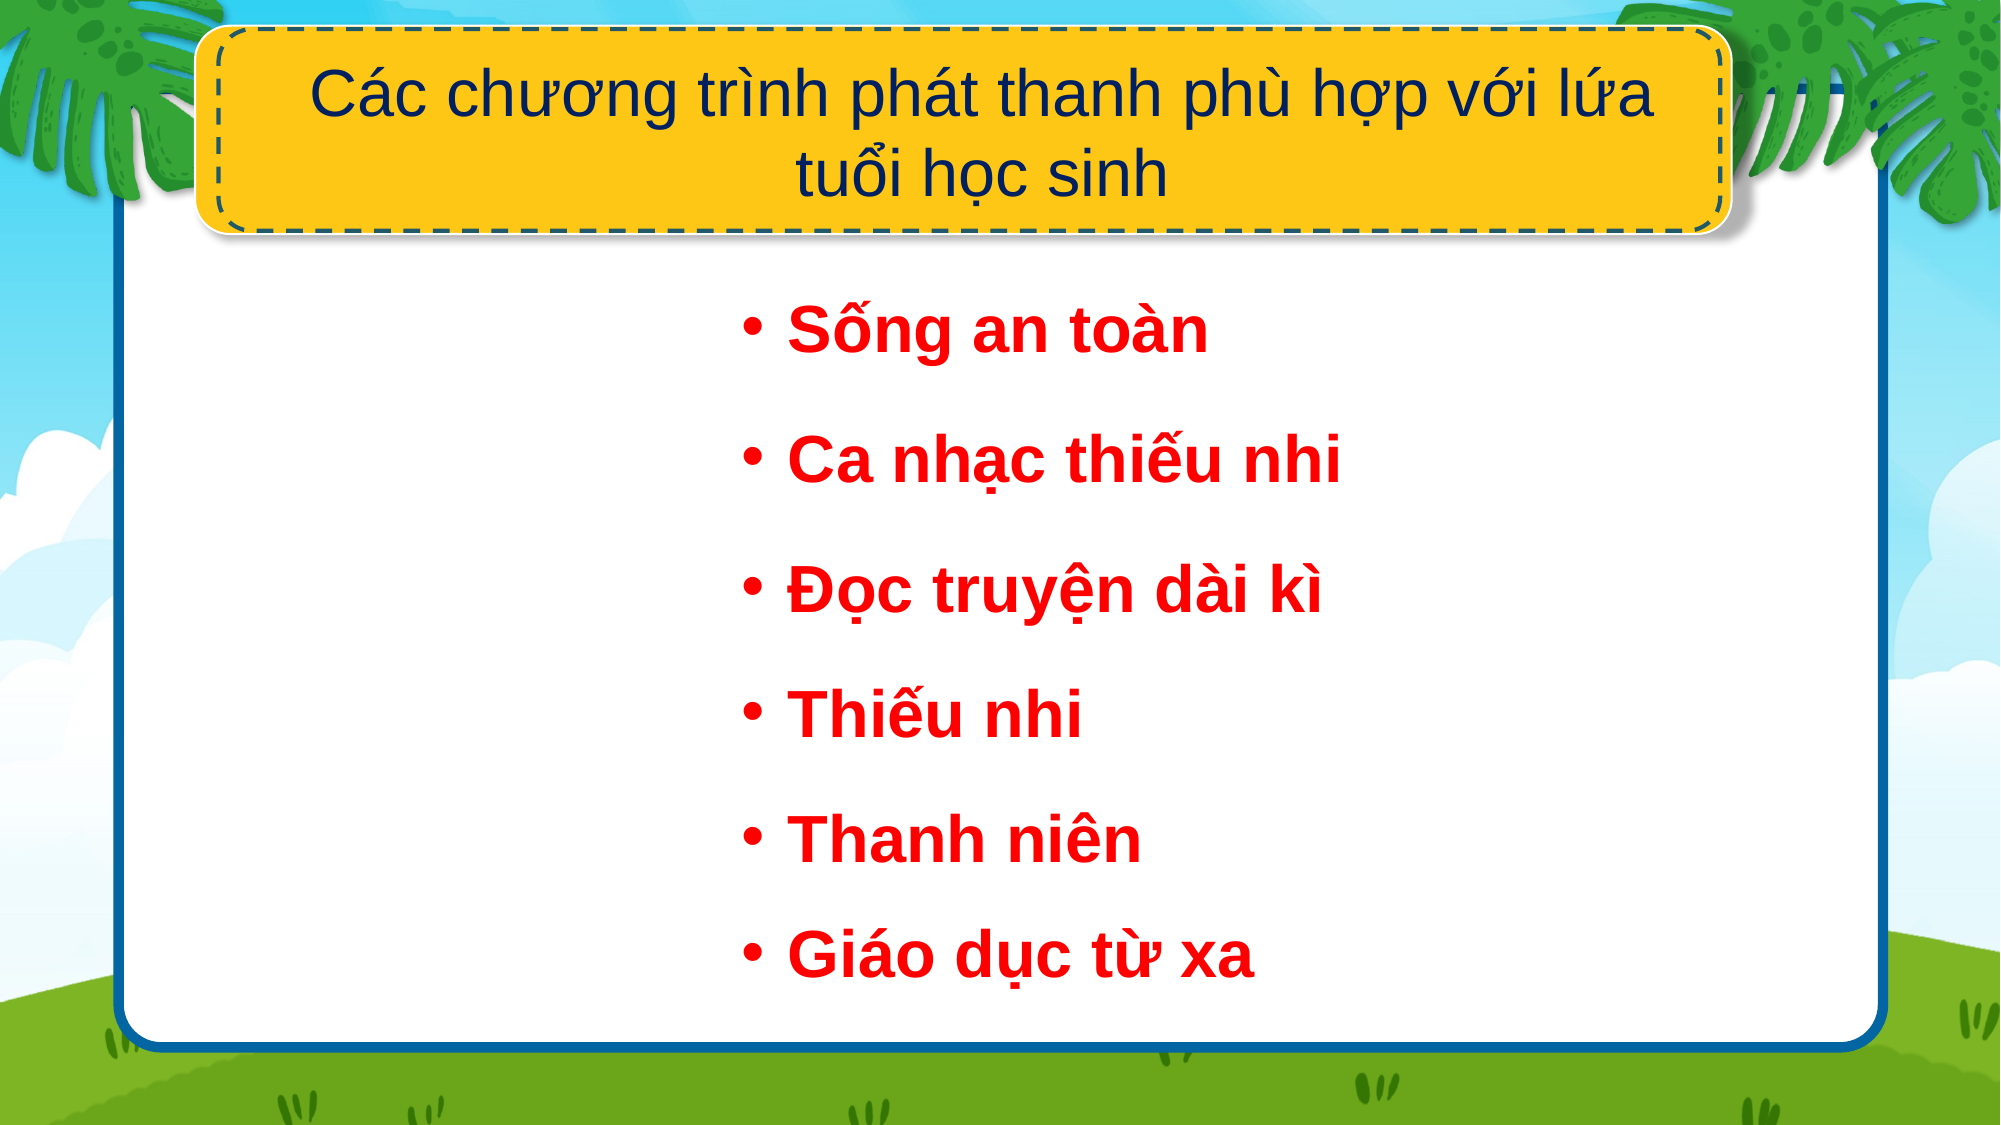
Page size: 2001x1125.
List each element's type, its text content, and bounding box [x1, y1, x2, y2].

text_box Ca nhạc thiếu nhi [726, 408, 1687, 503]
text_box Sống an toàn [726, 278, 1687, 373]
picture [0, 0, 2000, 1125]
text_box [194, 25, 1732, 235]
text_box Thanh niên [726, 788, 1687, 883]
text_box Giáo dục từ xa [726, 903, 1687, 999]
text_box Thiếu nhi [726, 663, 1687, 758]
text_box Đọc truyện dài kì [726, 538, 1687, 633]
